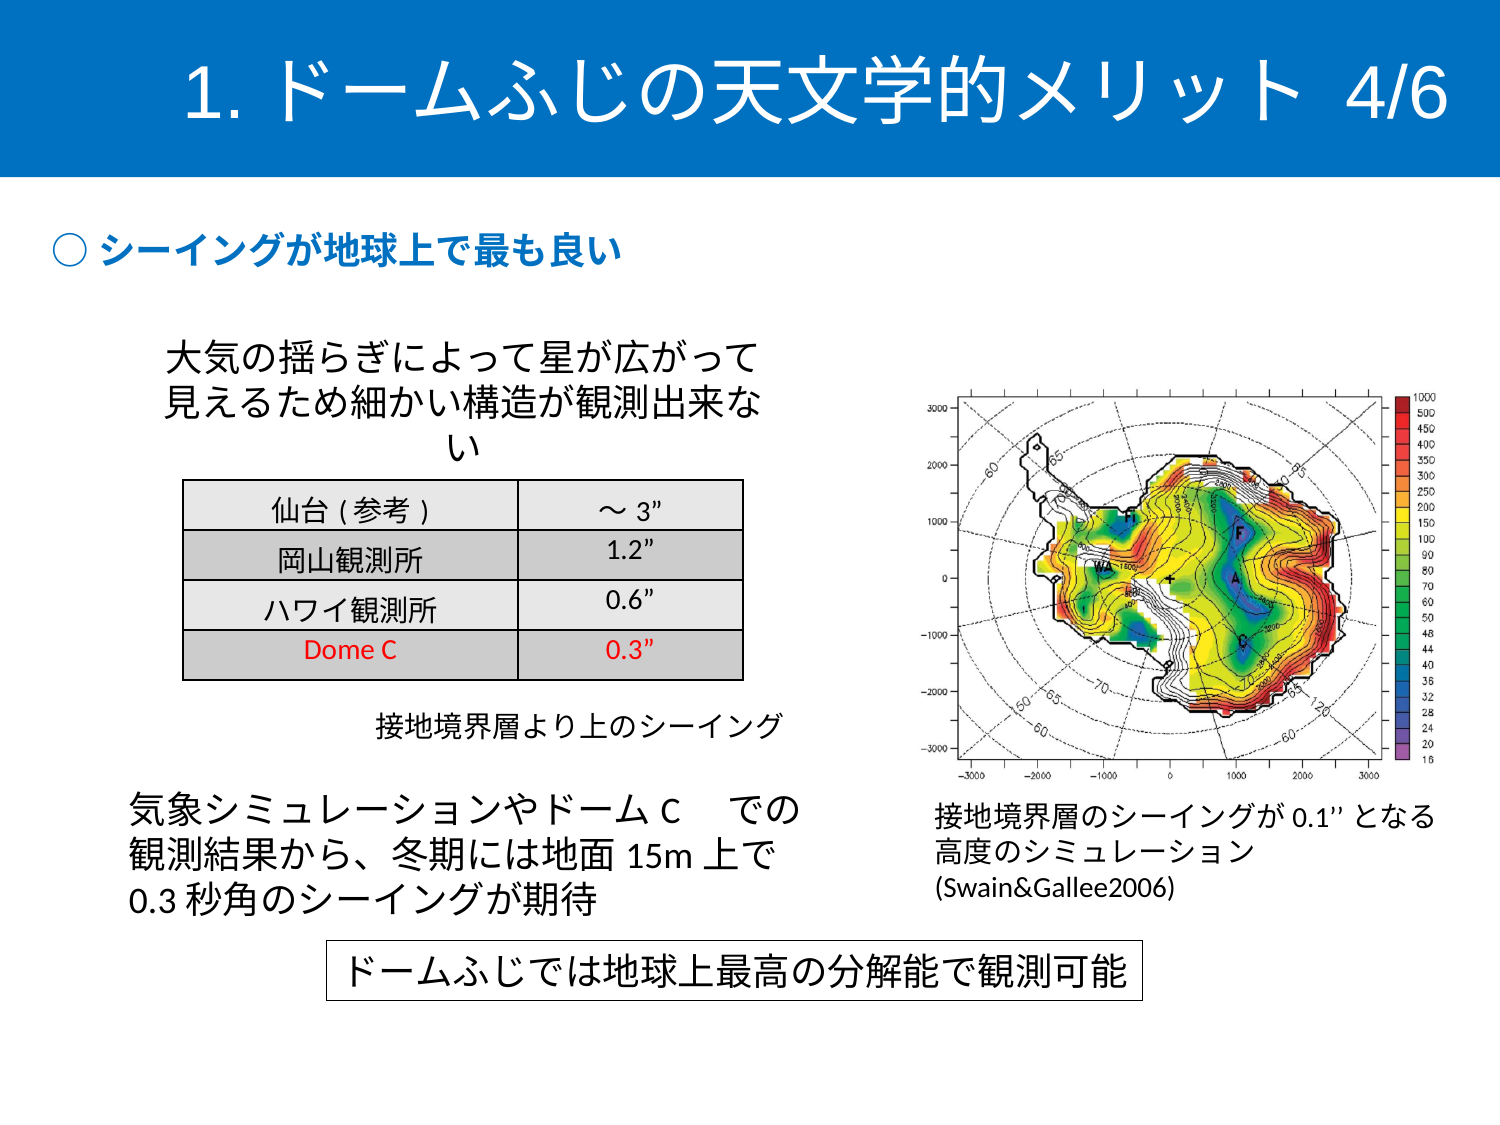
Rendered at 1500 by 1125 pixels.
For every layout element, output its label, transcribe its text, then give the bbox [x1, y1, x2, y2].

picture [914, 385, 1447, 789]
table_cell 0.6” [519, 581, 742, 629]
table_cell 1.2” [519, 531, 742, 579]
table_header ～3” [519, 481, 742, 529]
table_cell ハワイ観測所 [184, 581, 517, 629]
table_cell 0.3” [519, 631, 742, 679]
text_box 接地境界層より上のシーイング [360, 700, 800, 751]
text_box ○シーイングが地球上で最も良い [37, 219, 638, 280]
table_header 仙台(参考) [184, 481, 517, 529]
text_box 気象シミュレーションやドームC での観測結果から、冬期には地面15m上で0.3秒角のシーイングが期待 [114, 778, 828, 929]
table_cell 岡山観測所 [184, 531, 517, 579]
table_cell Dome C [184, 631, 517, 679]
text_box 接地境界層のシーイングが0.1’’となる高度のシミュレーション(Swain&Gallee2006) [919, 790, 1459, 911]
text_box 1.ドームふじの天文学的メリット 4/6 [0, 0, 1500, 179]
text_box ドームふじでは地球上最高の分解能で観測可能 [326, 940, 1143, 1001]
text_box 大気の揺らぎによって星が広がって見えるため細かい構造が観測出来ない [139, 326, 788, 476]
